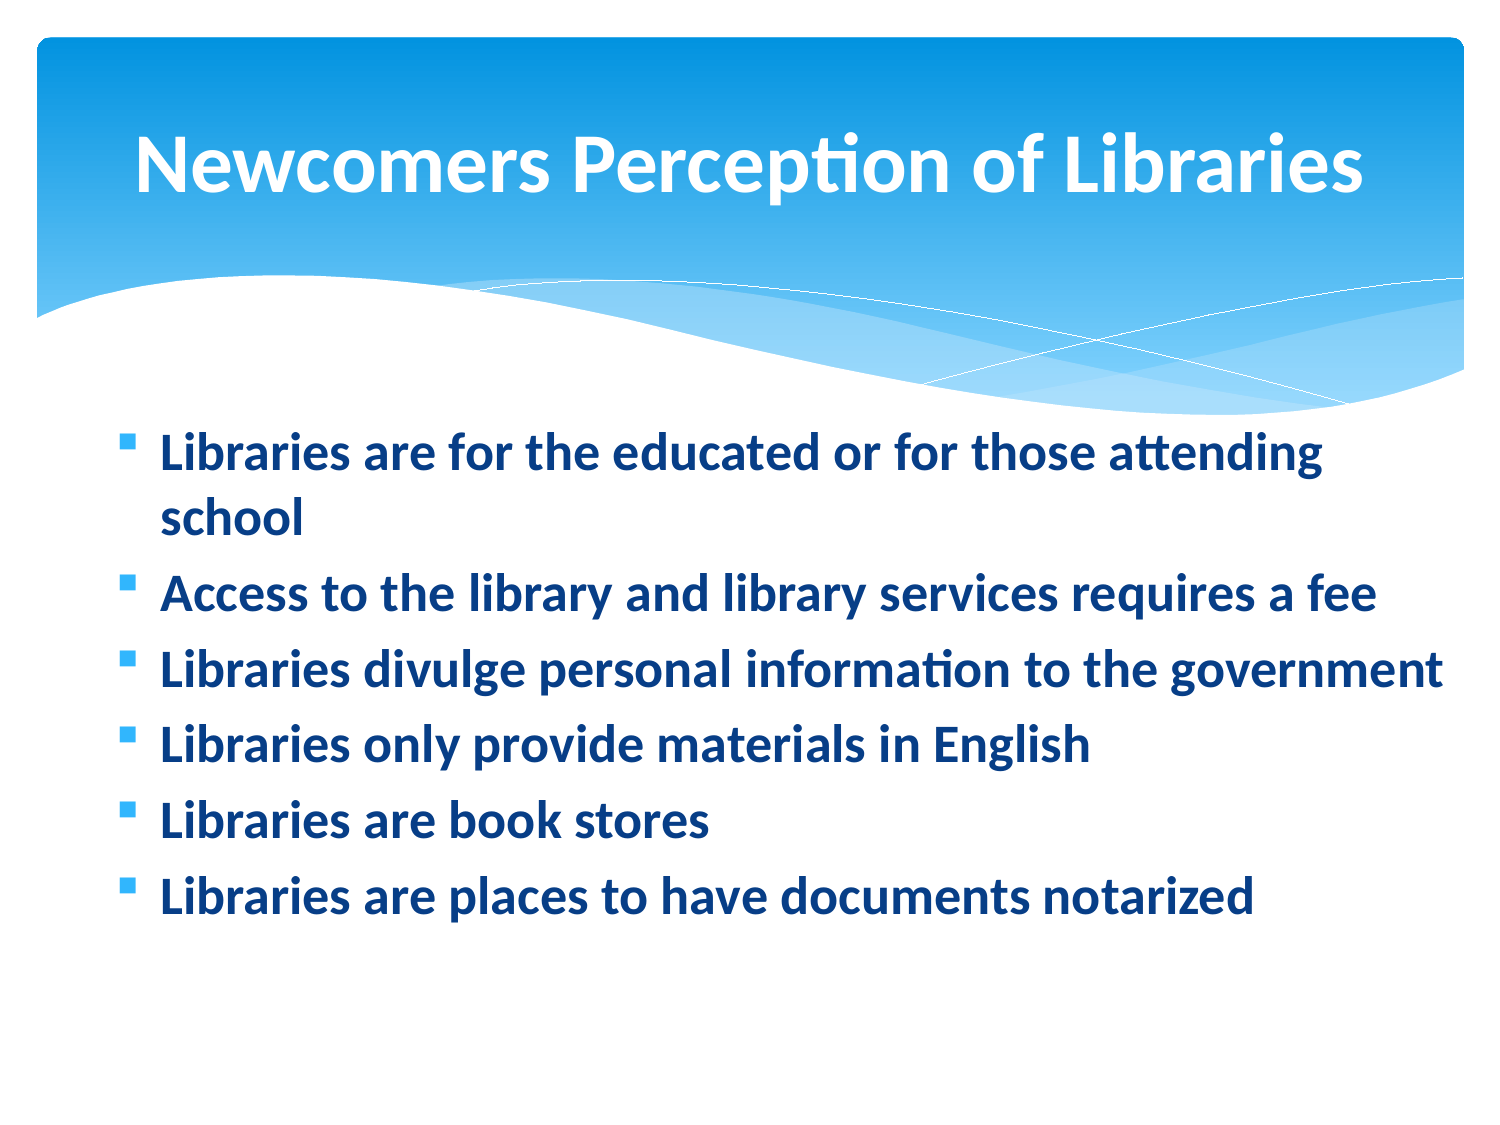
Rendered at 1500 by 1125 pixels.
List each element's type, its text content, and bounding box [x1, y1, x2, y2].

list Libraries are for the educated or for those attending school Access to the library and library services requires a fee Libraries divulge personal information to the government Libraries only provide materials in English Libraries are book stores Libraries are places to have documents notarized [100, 408, 1471, 1005]
title Newcomers Perception of Libraries [75, 55, 1425, 261]
